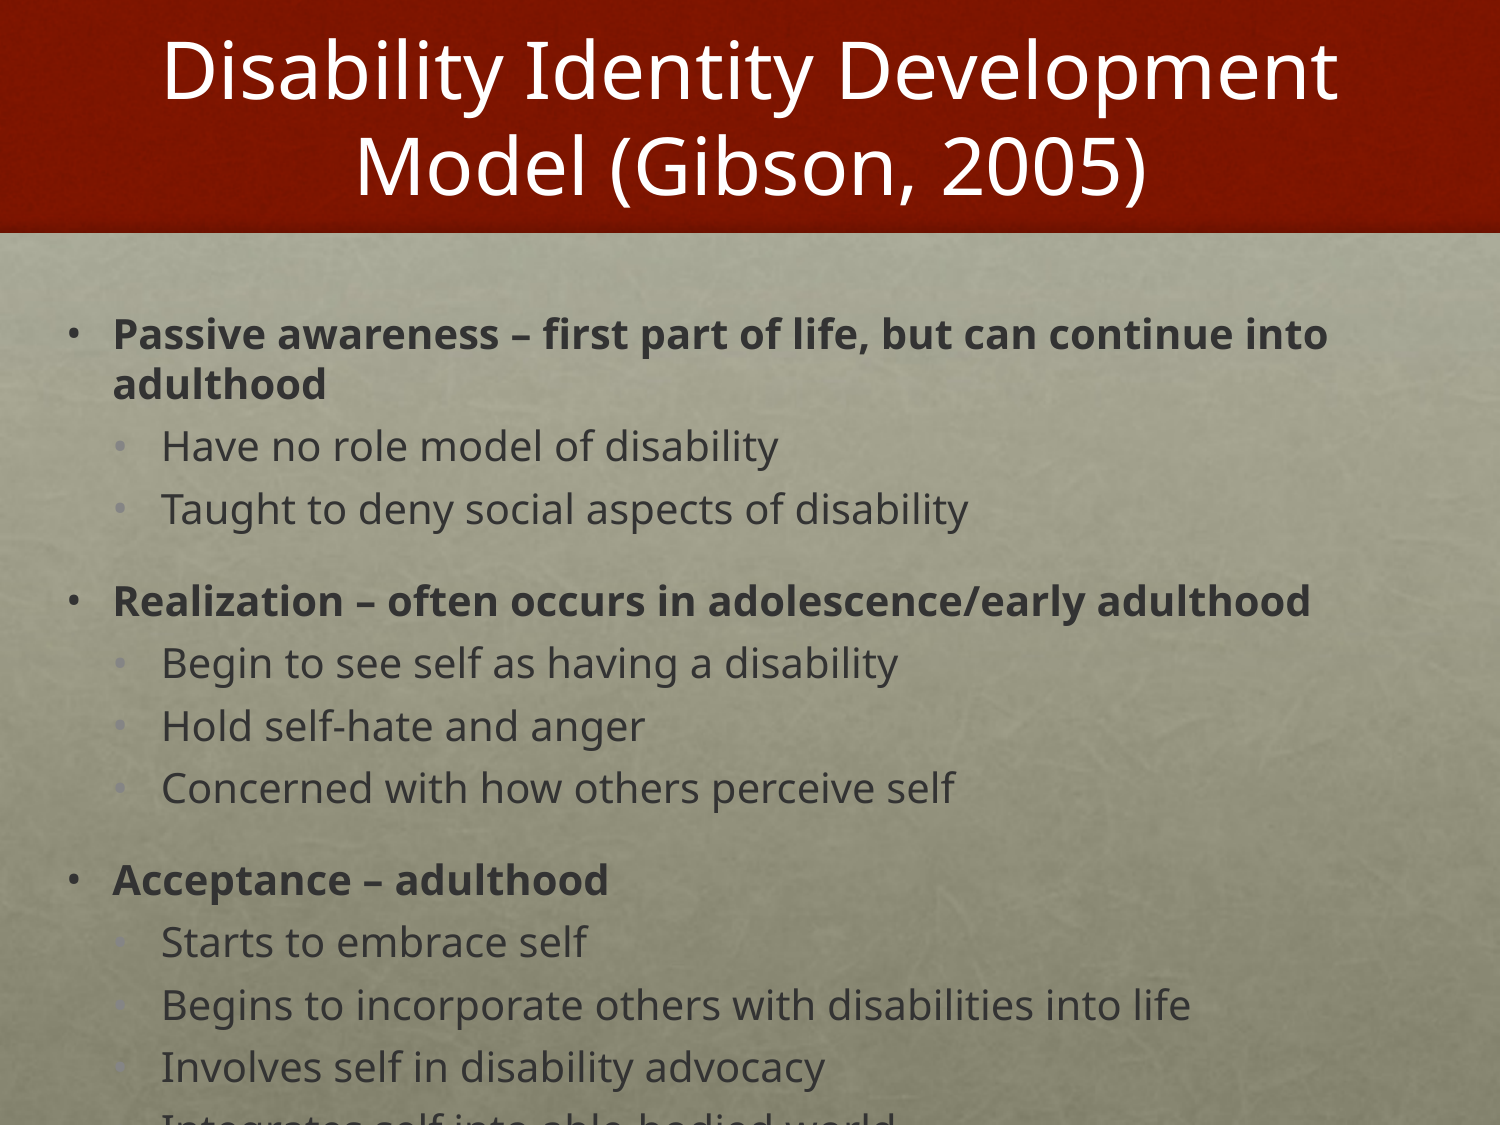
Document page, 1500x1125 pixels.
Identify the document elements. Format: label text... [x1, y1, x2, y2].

list Passive awareness – first part of life, but can continue into adulthood Have no role model of disability Taught to deny social aspects of disability Realization – often occurs in adolescence/early adulthood Begin to see self as having a disability Hold self-hate and anger Concerned with how others perceive self Acceptance – adulthood Starts to embrace self Begins to incorporate others with disabilities into life Involves self in disability advocacy Integrates self into able-bodied world [51, 299, 1478, 1005]
picture [0, 214, 1500, 1125]
title Disability Identity Development Model (Gibson, 2005) [104, 10, 1397, 221]
